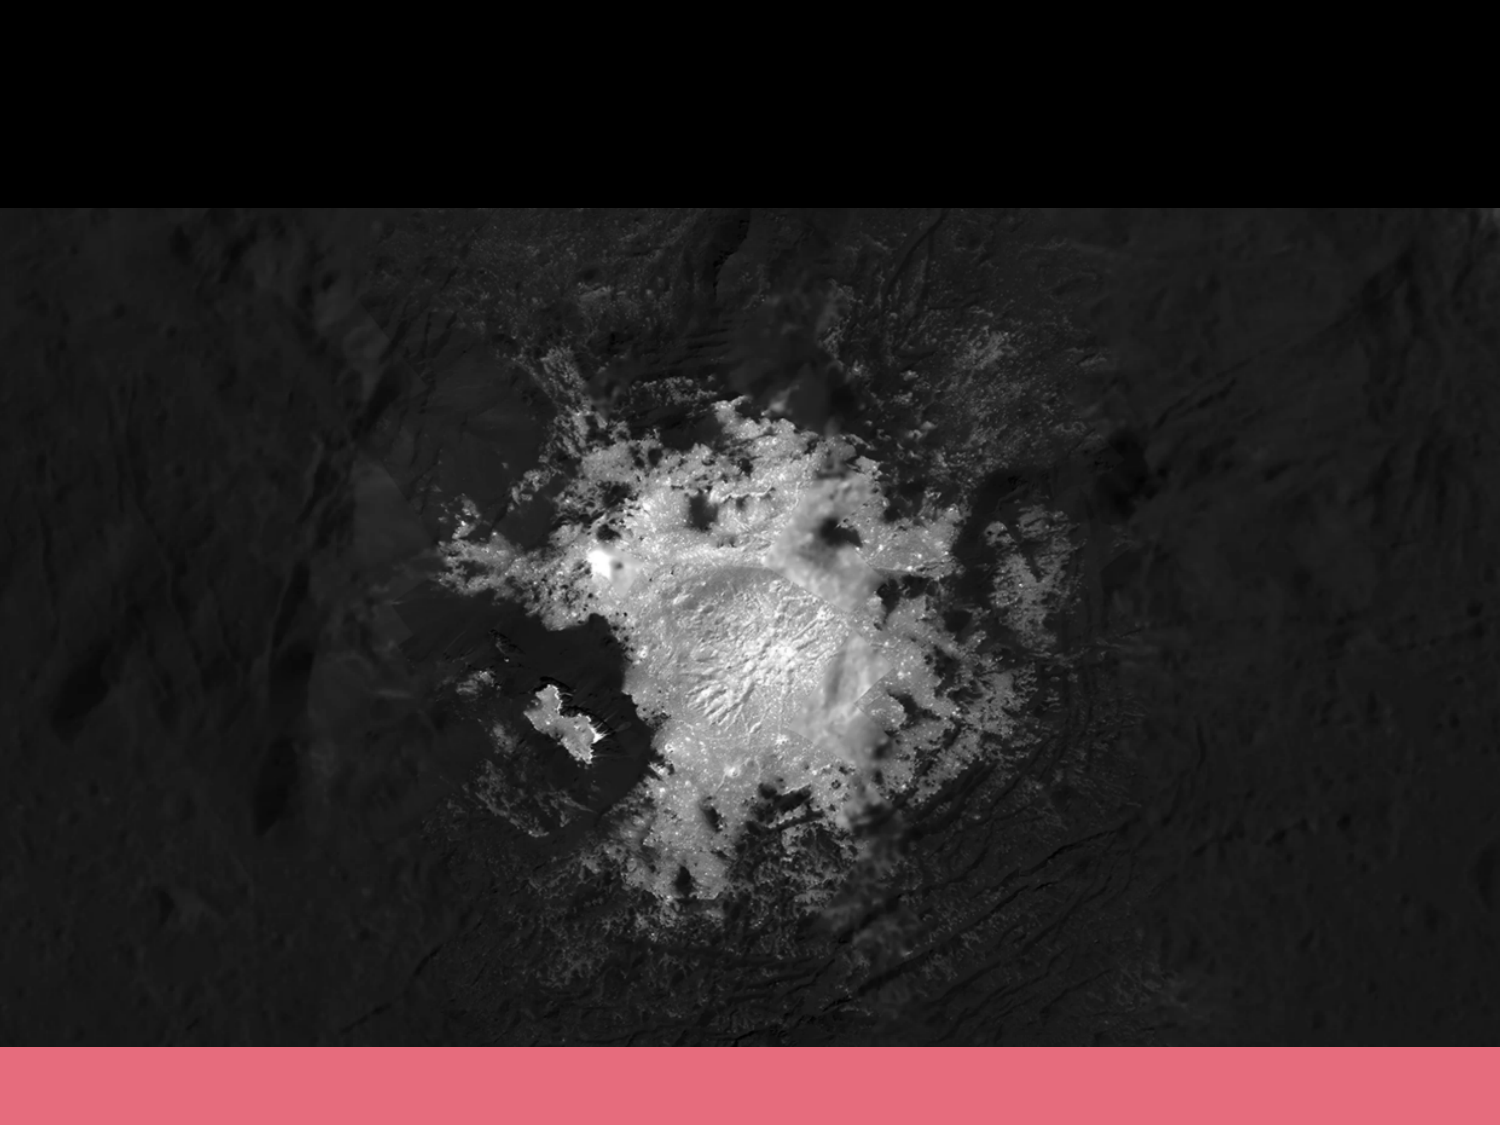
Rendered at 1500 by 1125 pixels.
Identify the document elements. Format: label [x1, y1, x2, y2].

list [0, 208, 1500, 1047]
